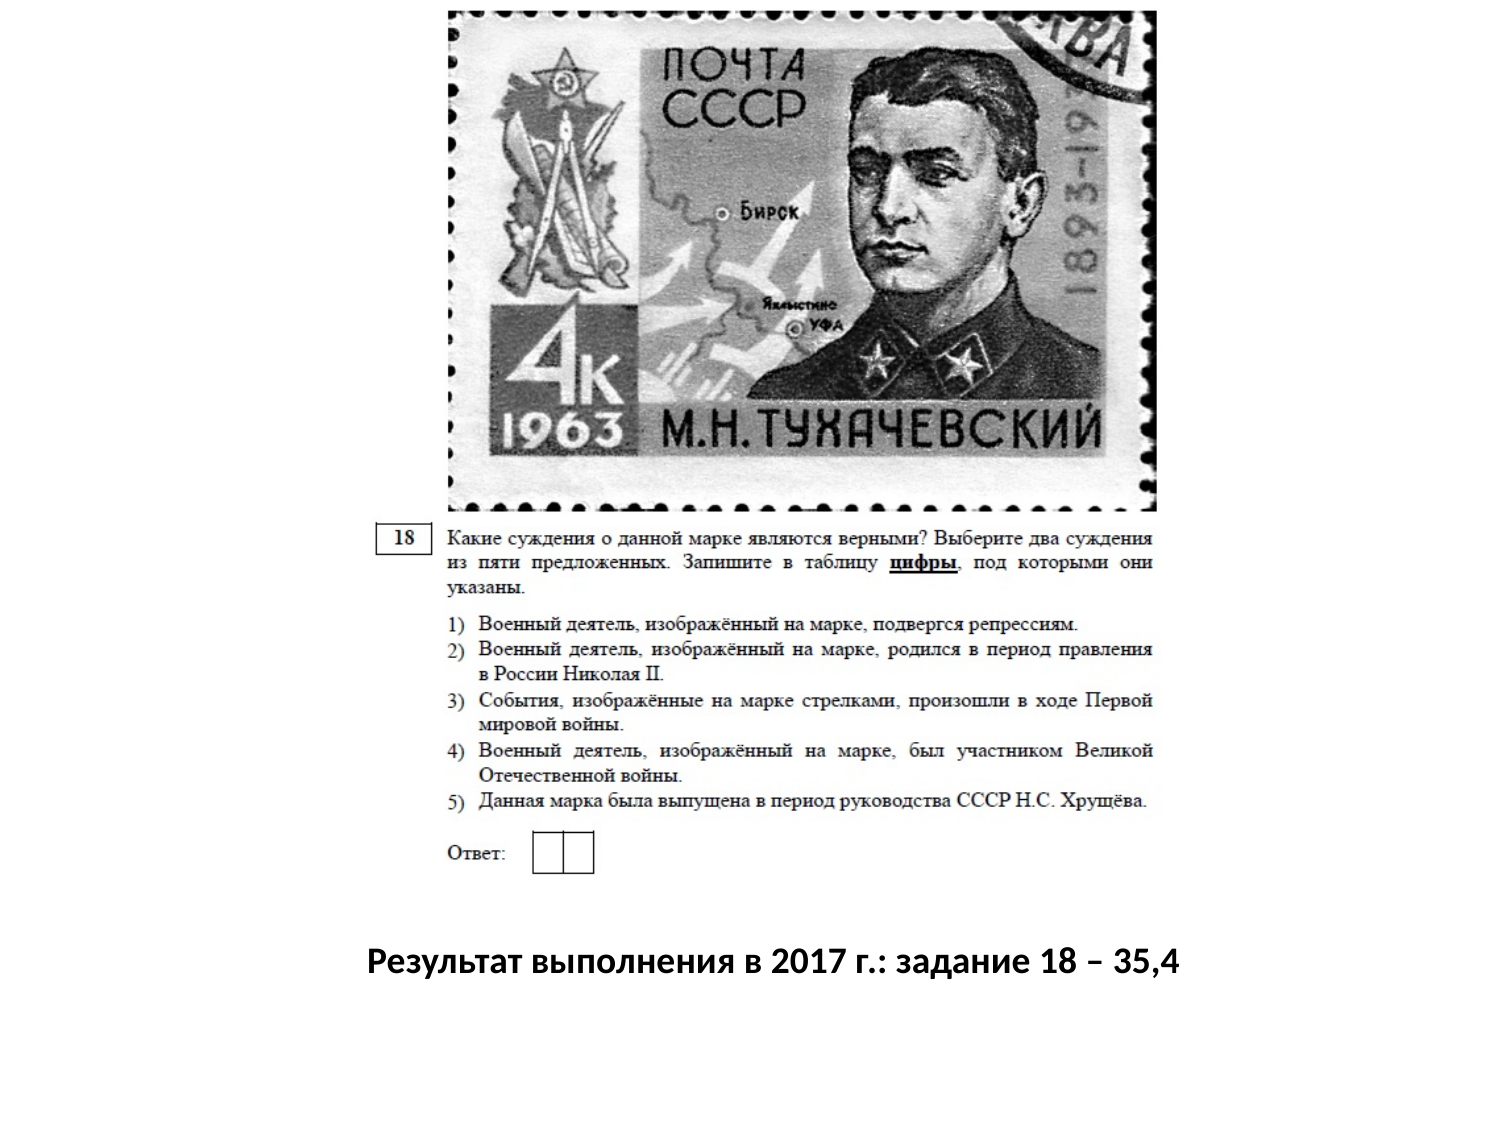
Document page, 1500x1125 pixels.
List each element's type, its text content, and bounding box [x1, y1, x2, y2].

text_box Результат выполнения в 2017 г.: задание 18 – 35,4 [352, 928, 1196, 989]
picture [359, 0, 1203, 887]
